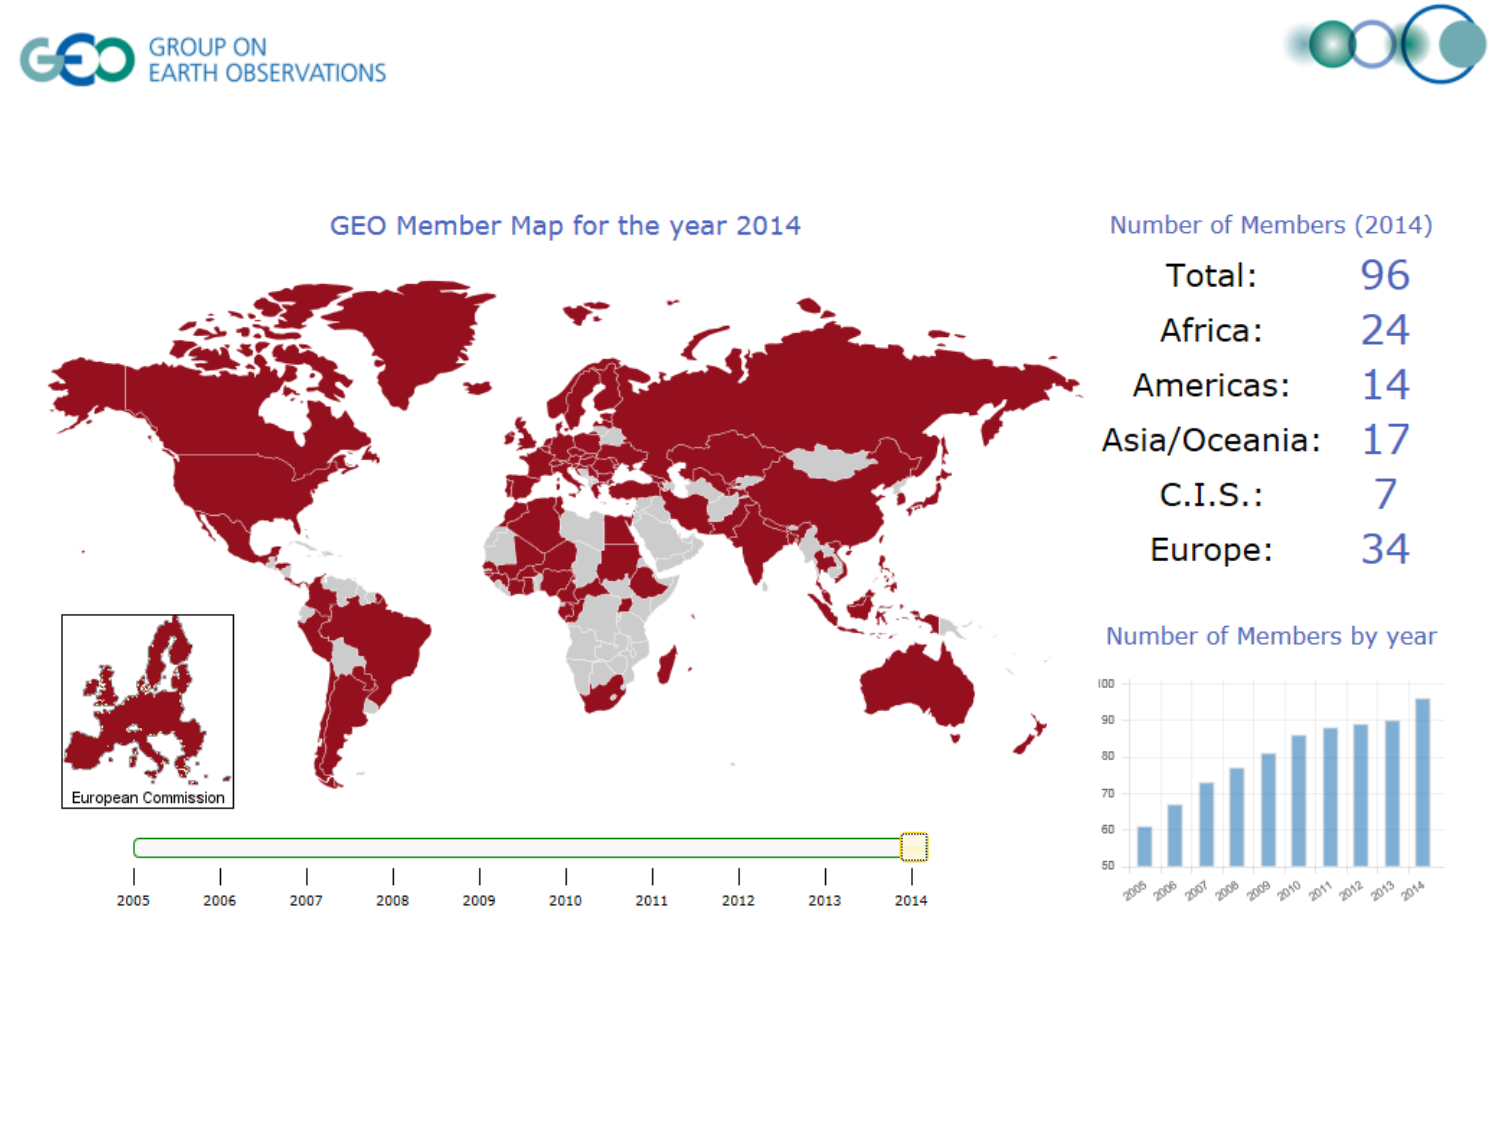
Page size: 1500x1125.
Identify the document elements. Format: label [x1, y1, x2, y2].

picture [37, 199, 1459, 926]
picture [10, 12, 406, 107]
picture [1275, 0, 1497, 88]
